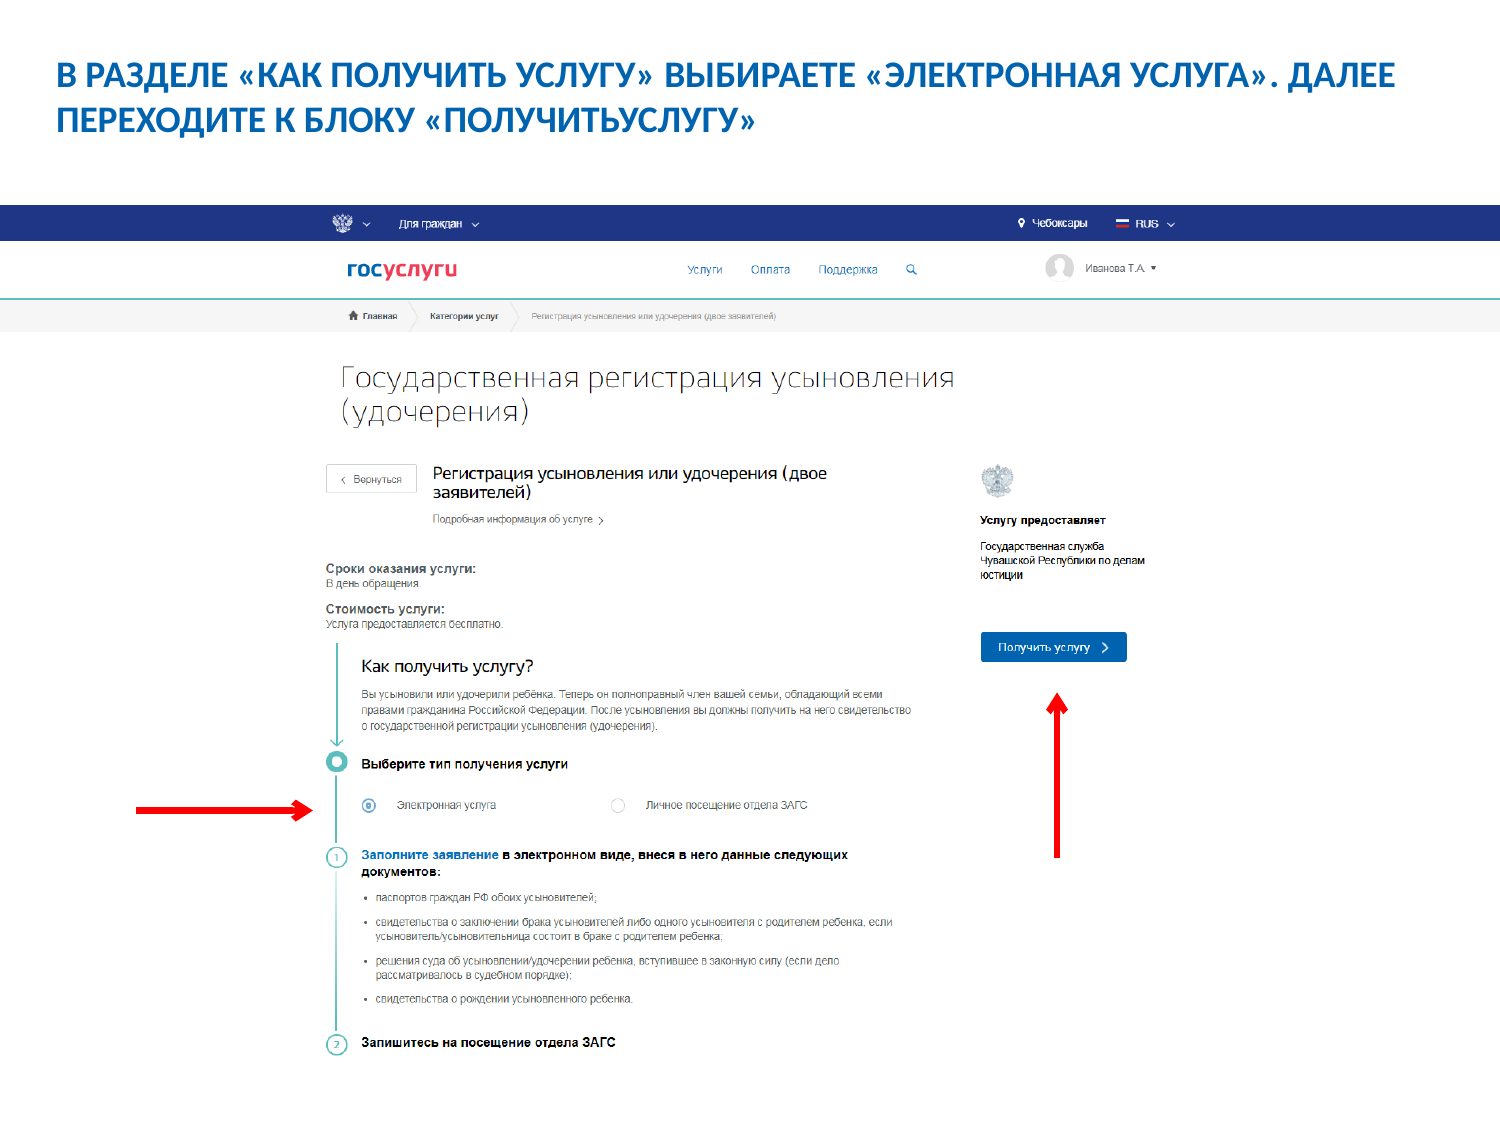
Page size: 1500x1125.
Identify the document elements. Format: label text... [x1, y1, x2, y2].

picture [0, 204, 1500, 1059]
text_box В РАЗДЕЛЕ «КАК ПОЛУЧИТЬ УСЛУГУ» ВЫБИРАЕТЕ «ЭЛЕКТРОННАЯ УСЛУГА». ДАЛЕЕ ПЕРЕХОДИТЕ К БЛОКУ «ПОЛУЧИТЬУСЛУГУ» [41, 42, 1459, 148]
